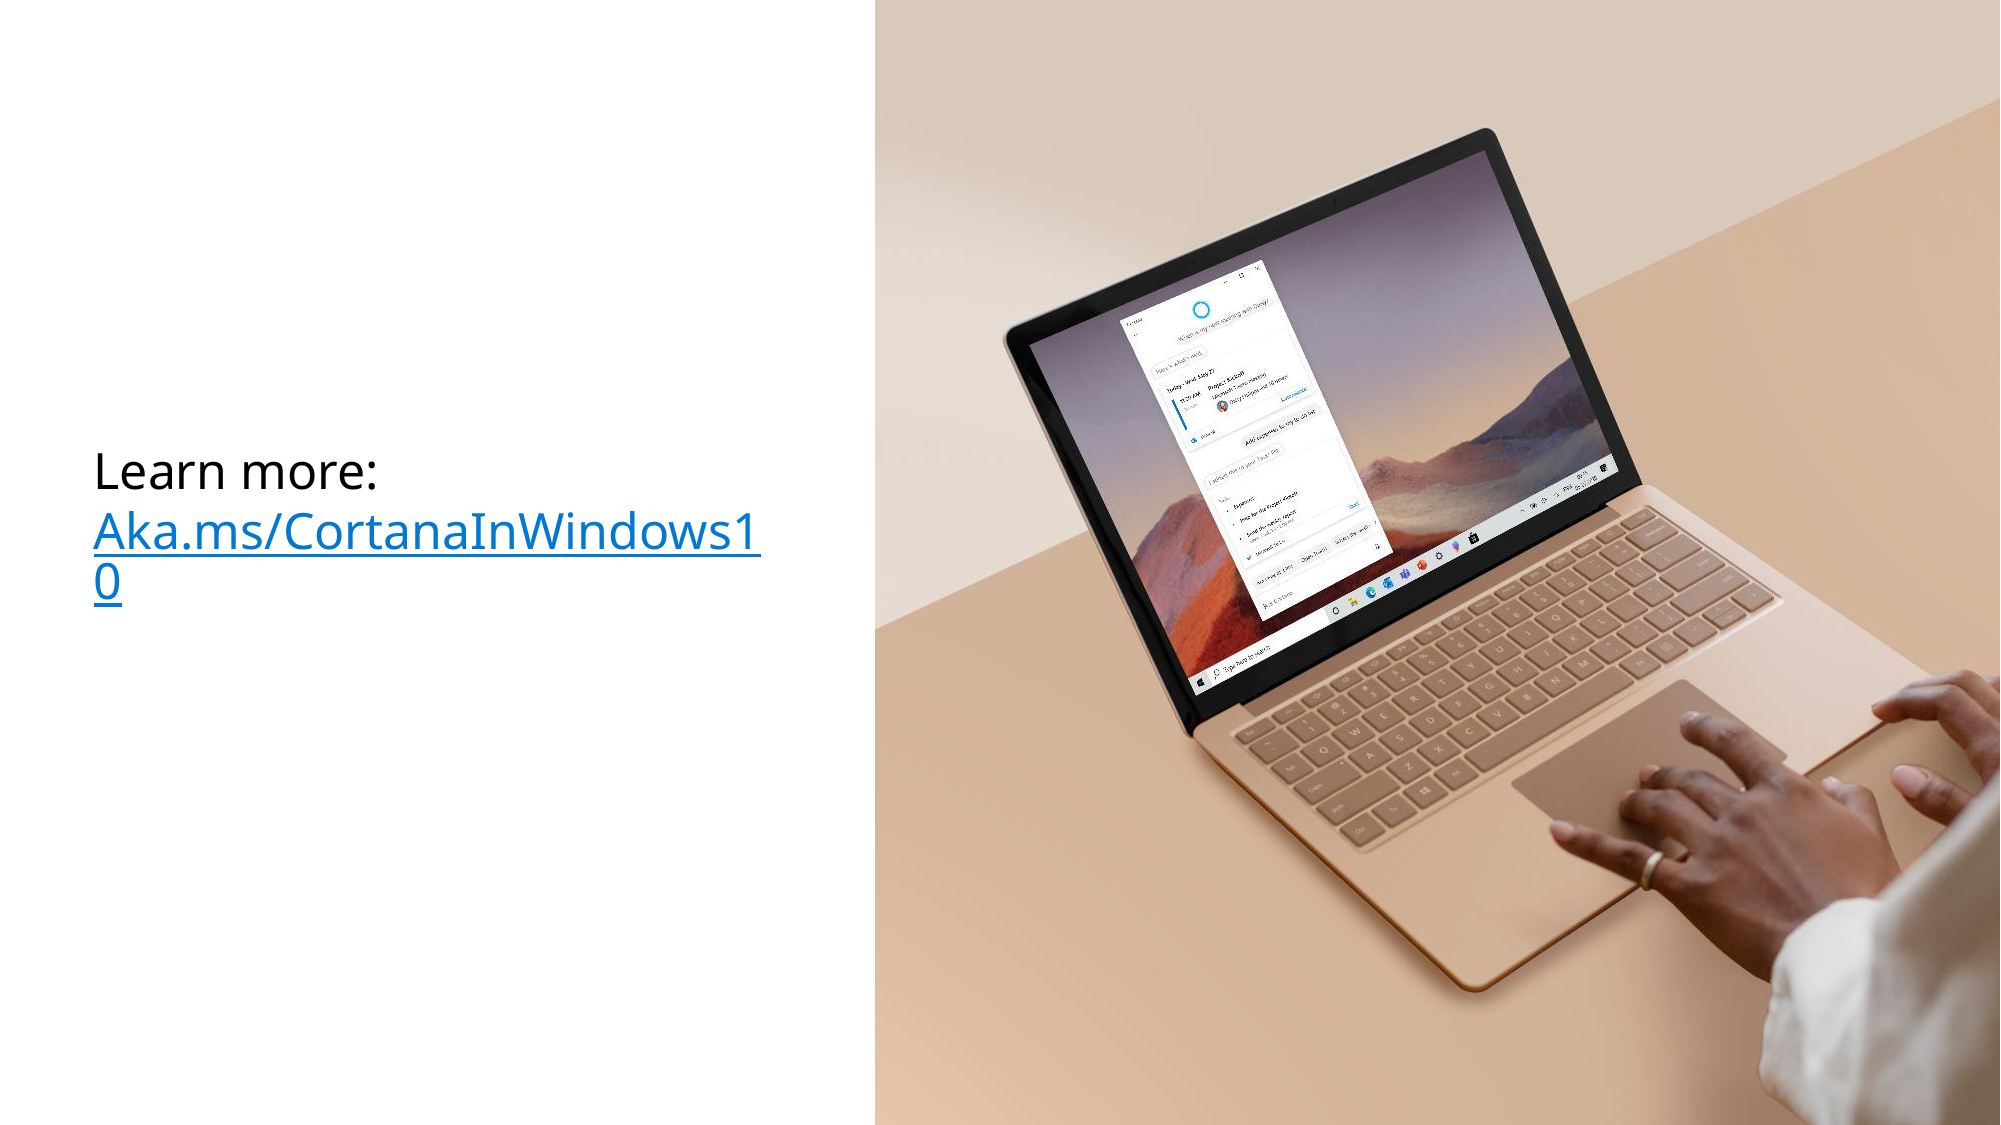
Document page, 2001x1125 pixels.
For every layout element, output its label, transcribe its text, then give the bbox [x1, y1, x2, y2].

text_box Learn more: Aka.ms/CortanaInWindows10 [78, 439, 779, 686]
picture [874, 0, 2000, 1125]
